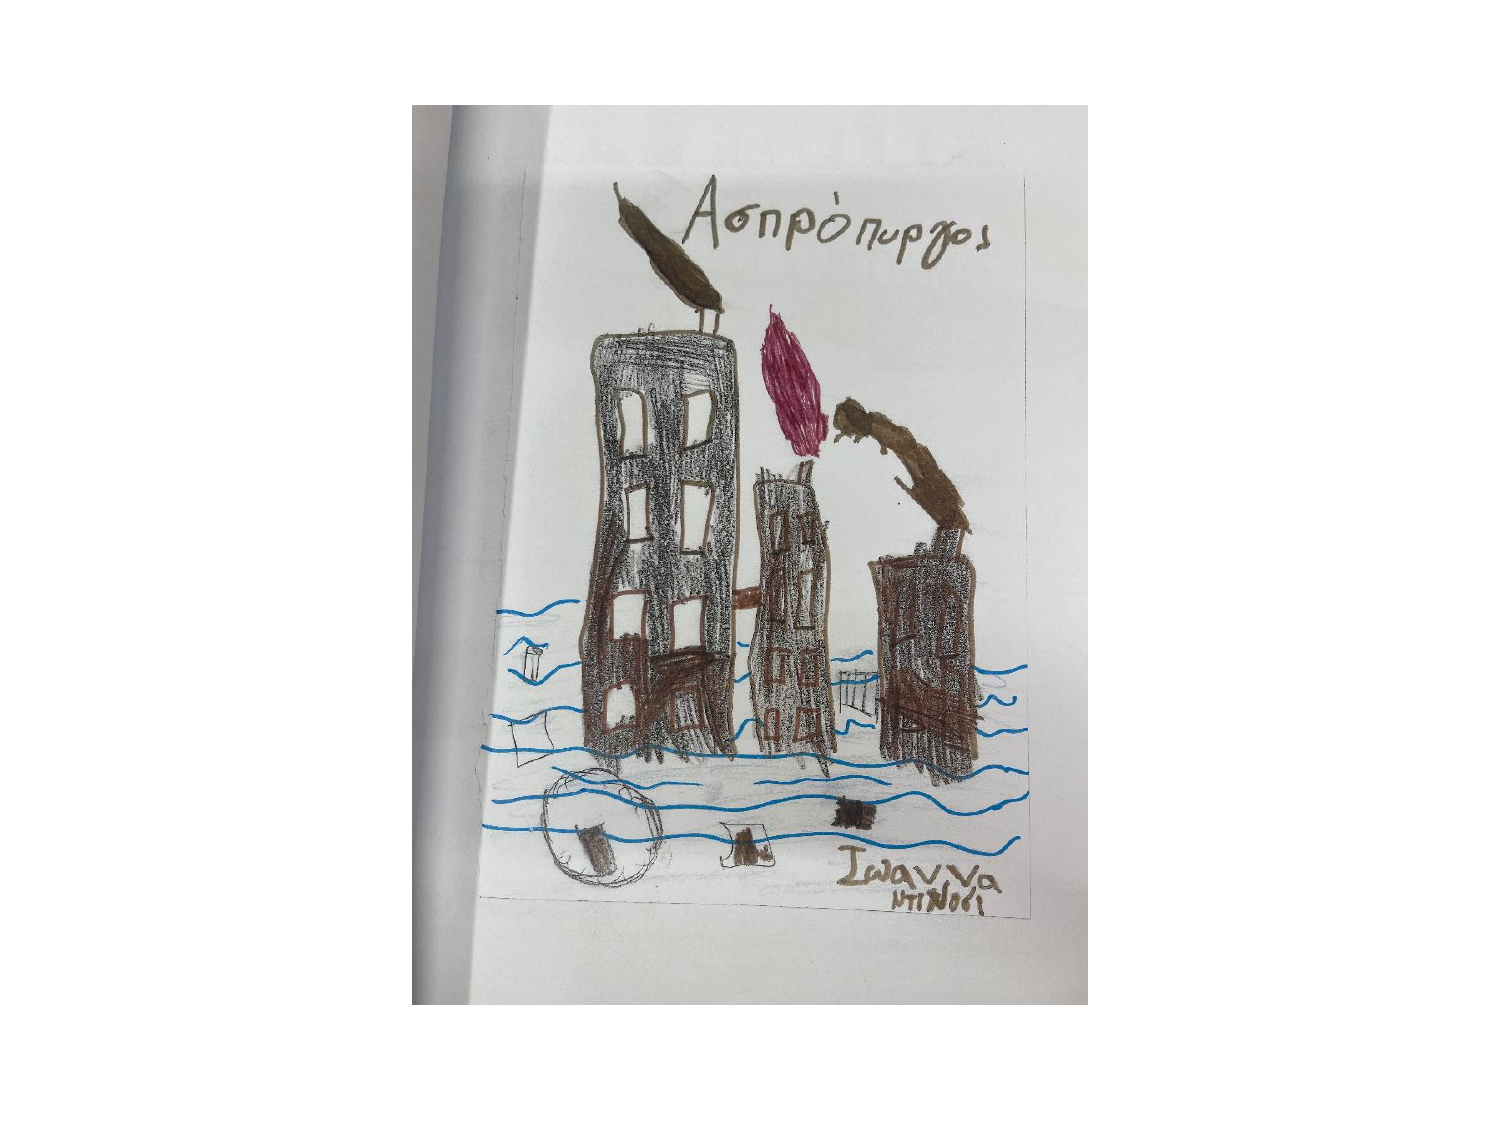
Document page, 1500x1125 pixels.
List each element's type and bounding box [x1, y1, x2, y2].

list [412, 105, 1088, 1006]
